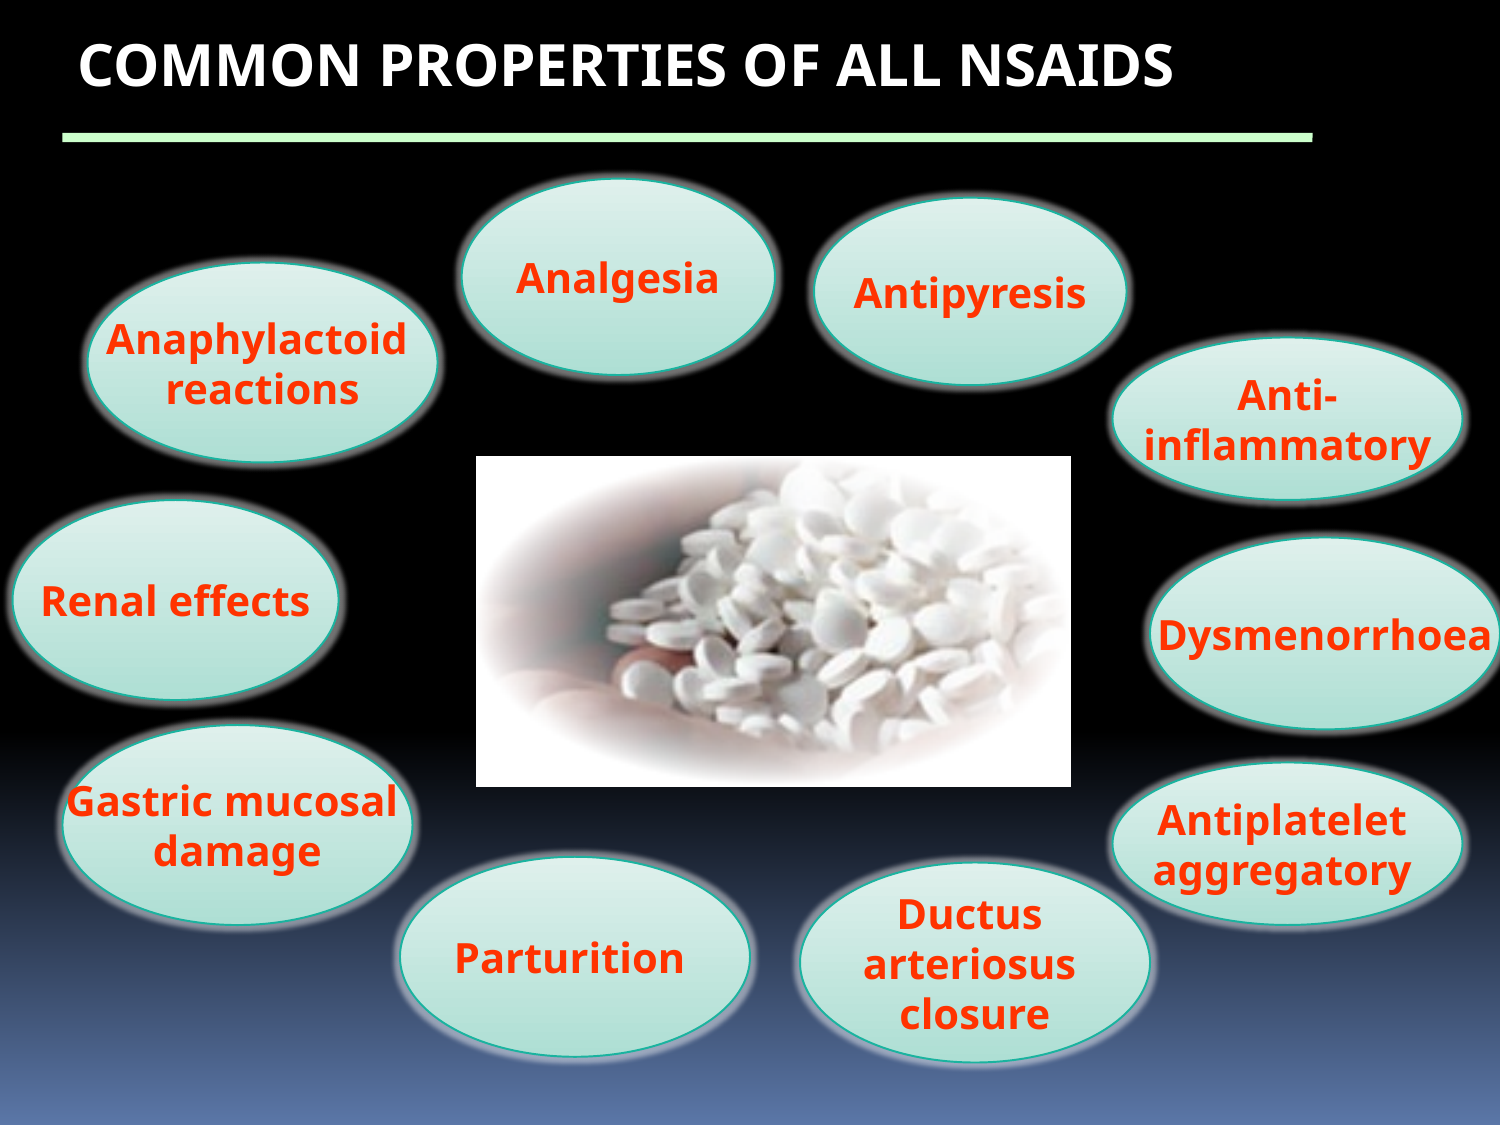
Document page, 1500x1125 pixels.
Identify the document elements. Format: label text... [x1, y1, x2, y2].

text_box Gastric mucosal damage [61, 724, 414, 927]
text_box Ductus arteriosus closure [799, 861, 1152, 1064]
text_box Anti- inflammatory [1111, 336, 1464, 501]
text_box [474, 453, 1073, 789]
text_box Dysmenorrhoea [1149, 536, 1500, 731]
text_box Parturition [399, 855, 751, 1058]
text_box COMMON PROPERTIES OF ALL NSAIDS [62, 20, 1425, 105]
text_box Antipyresis [813, 196, 1128, 387]
text_box Renal effects [11, 499, 340, 702]
text_box Analgesia [460, 177, 776, 376]
text_box Antiplatelet aggregatory [1111, 761, 1464, 926]
text_box Anaphylactoid reactions [86, 261, 439, 464]
